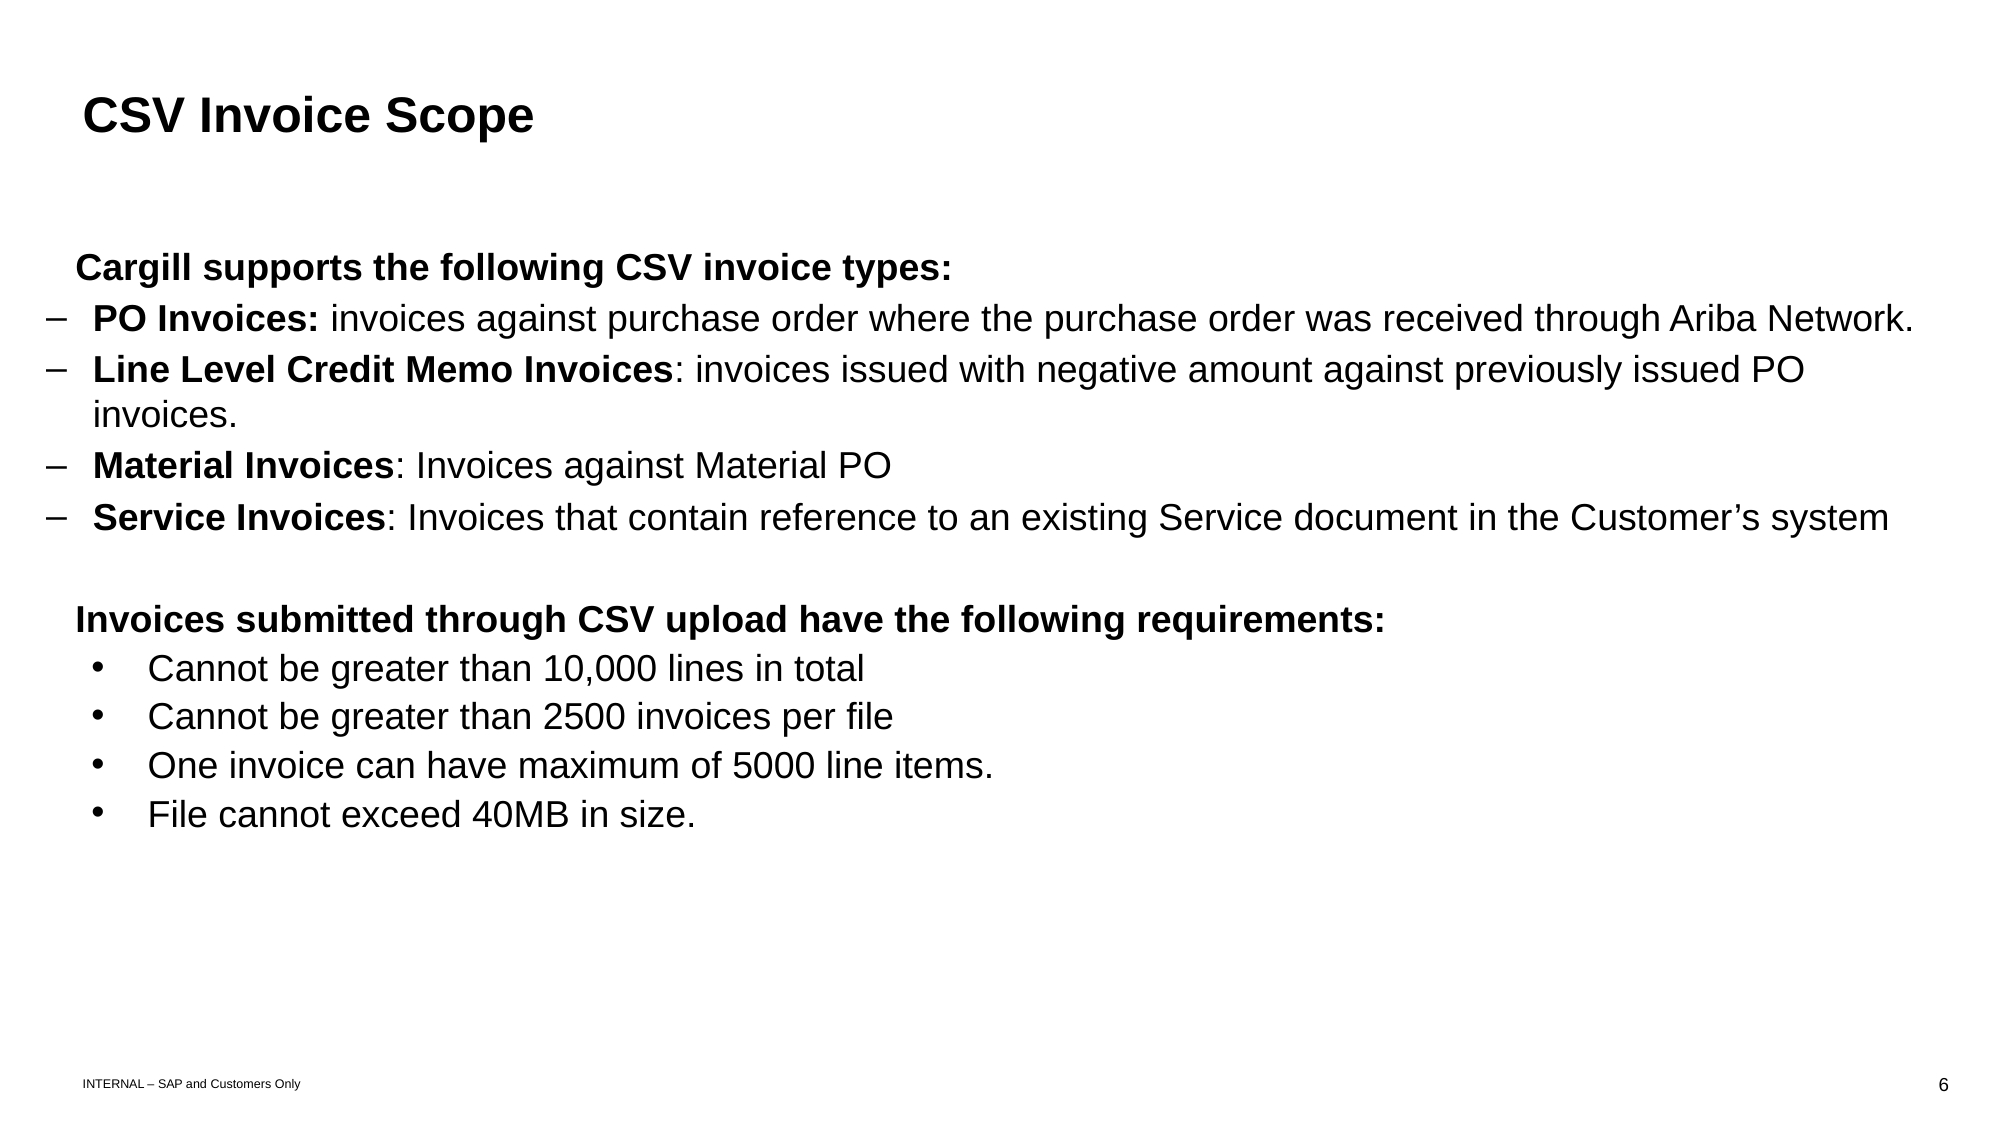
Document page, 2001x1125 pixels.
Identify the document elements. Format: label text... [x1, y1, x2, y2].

title CSV Invoice Scope [82, 82, 1918, 144]
list Cargill supports the following CSV invoice types: PO Invoices: invoices against purchase order where the purchase order was received through Ariba Network. Line Level Credit Memo Invoices: invoices issued with negative amount against previously issued PO invoices. Material Invoices: Invoices against Material PO Service Invoices: Invoices that contain reference to an existing Service document in the Customer’s system Invoices submitted through CSV upload have the following requirements: Cannot be greater than 10,000 lines in total Cannot be greater than 2500 invoices per file One invoice can have maximum of 5000 line items. File cannot exceed 40MB in size. [16, 242, 1947, 998]
